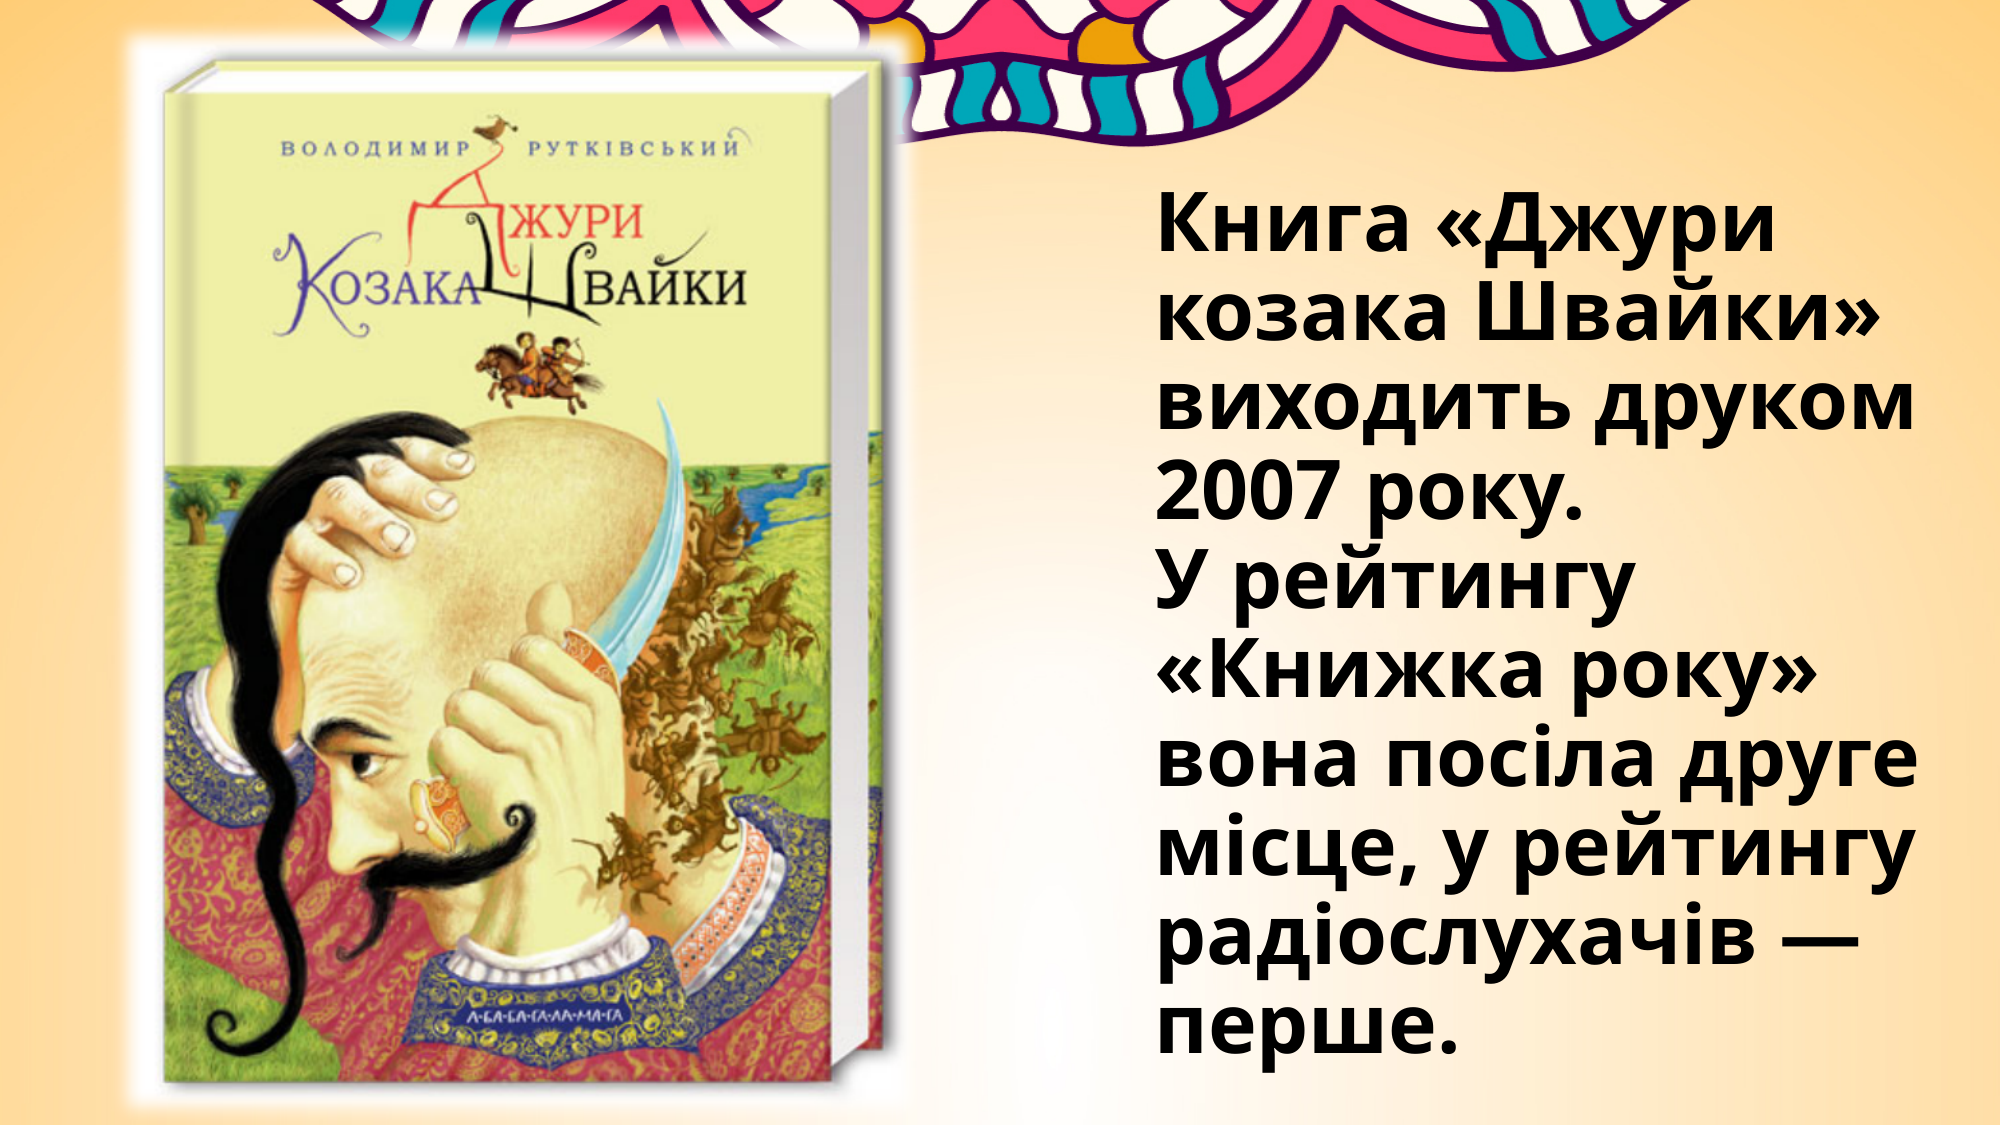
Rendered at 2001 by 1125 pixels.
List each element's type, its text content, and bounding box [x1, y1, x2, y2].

title Книга «Джури козака Швайки» виходить друком 2007 року. У рейтингу «Книжка року» вона посіла друге місце, у рейтингу радіослухачів — перше. [1139, 107, 1968, 1125]
picture [0, 0, 2000, 1125]
